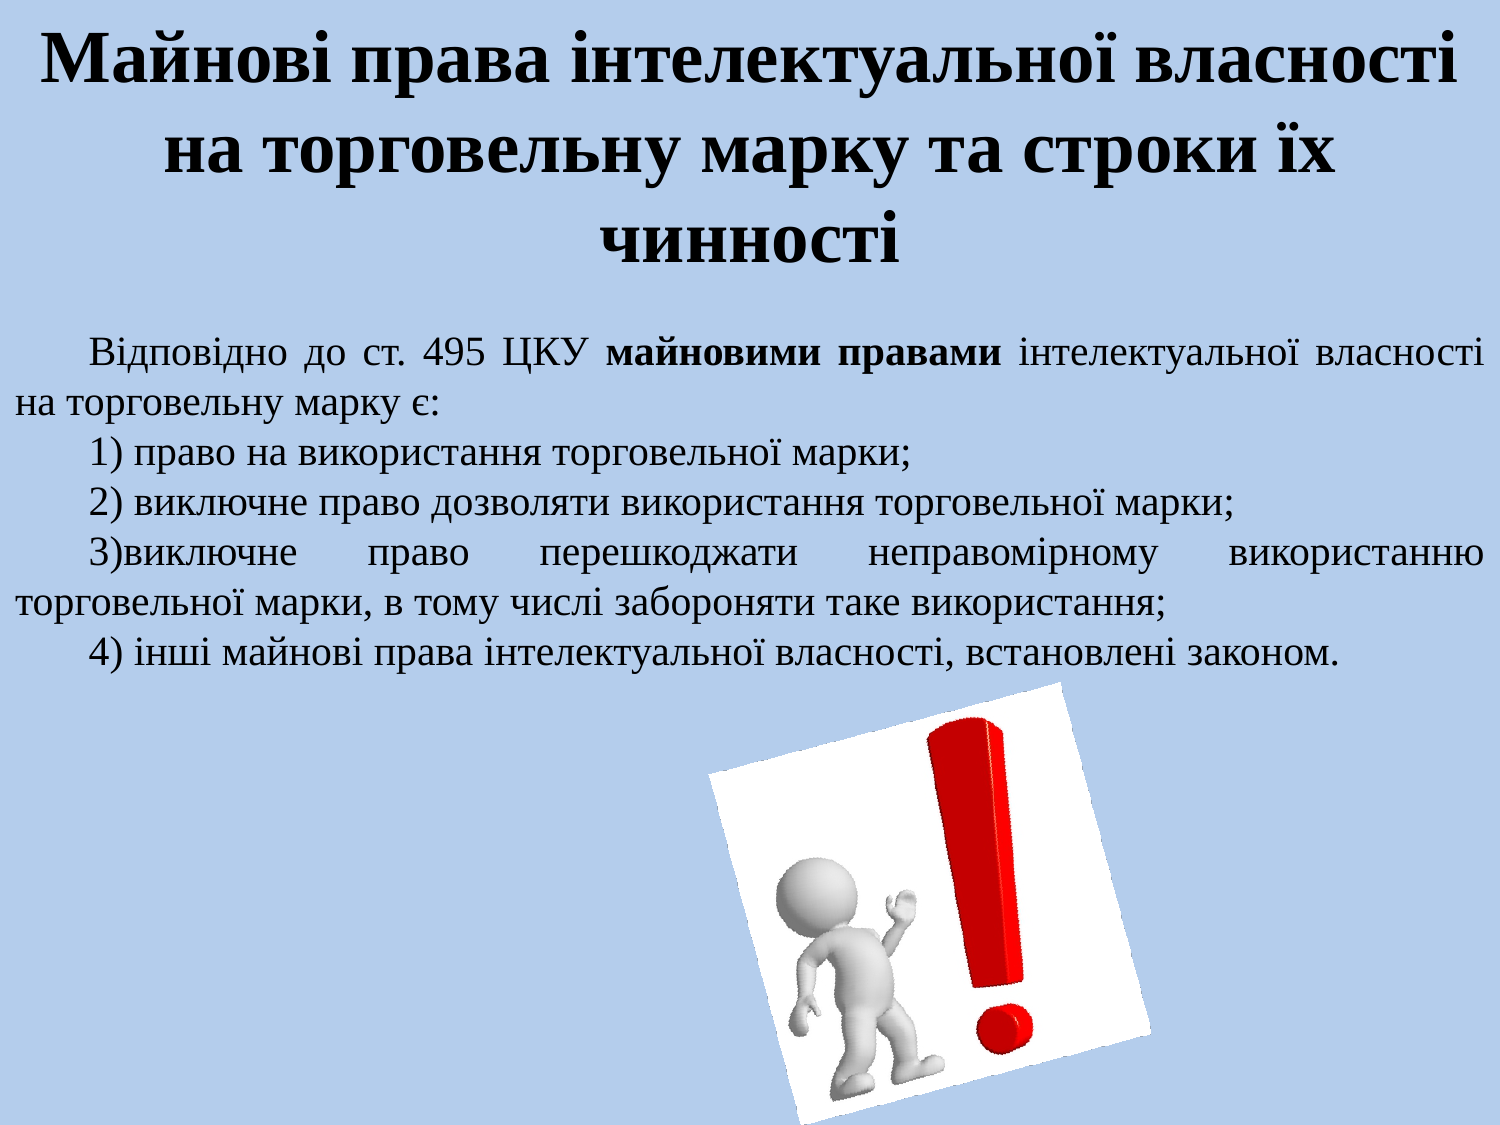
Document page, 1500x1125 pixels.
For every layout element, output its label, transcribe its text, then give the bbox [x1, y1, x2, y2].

picture [708, 682, 1151, 1125]
text_box Майнові права інтелектуальної власності на торговельну марку та строки їх чинності [0, 0, 1500, 285]
text_box Відповідно до ст. 495 ЦКУ майновими правами інтелектуальної власності на торговельну марку є: 1) право на використання торговельної марки; 2) виключне право дозволяти використання торговельної марки; 3)виключне право перешкоджати неправомірному використанню торговельної марки, в тому числі забороняти таке використання; 4) інші майнові права інтелектуальної власності, встановлені законом. [0, 316, 1500, 682]
